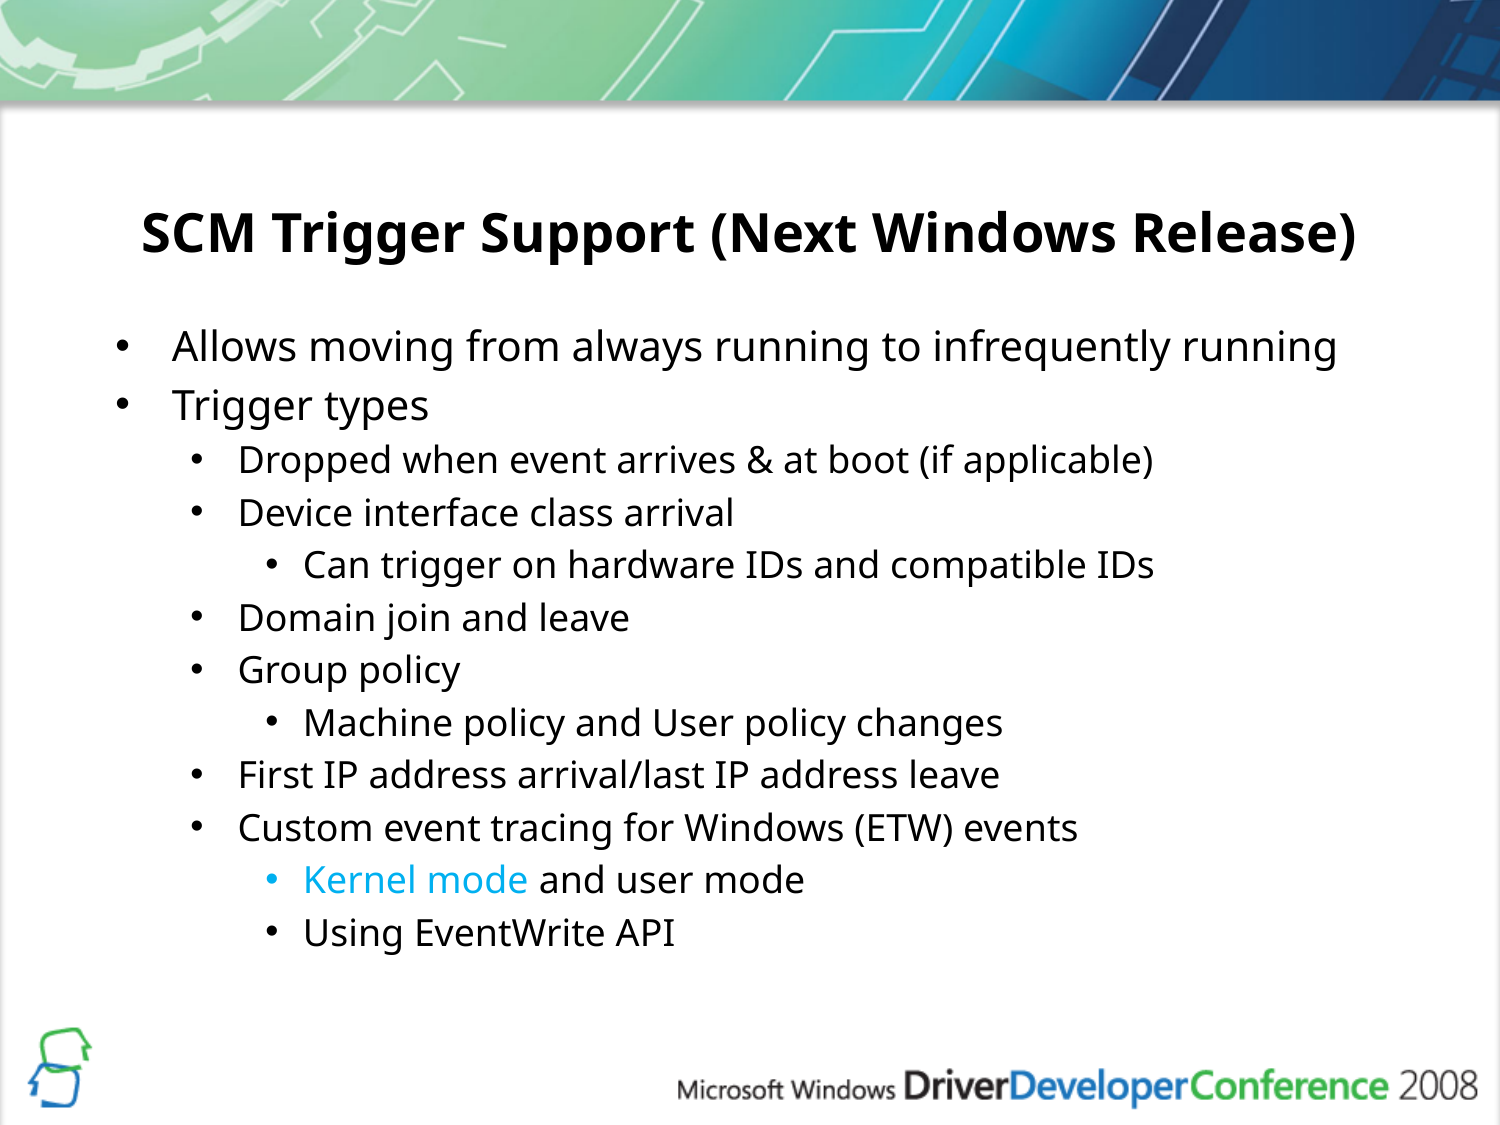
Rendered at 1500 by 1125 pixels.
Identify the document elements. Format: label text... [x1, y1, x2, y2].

picture [0, 0, 1500, 1125]
list Allows moving from always running to infrequently running Trigger types Dropped when event arrives & at boot (if applicable) Device interface class arrival Can trigger on hardware IDs and compatible IDs Domain join and leave Group policy Machine policy and User policy changes First IP address arrival/last IP address leave Custom event tracing for Windows (ETW) events Kernel mode and user mode Using EventWrite API [100, 312, 1438, 1050]
title SCM Trigger Support (Next Windows Release) [75, 137, 1425, 325]
